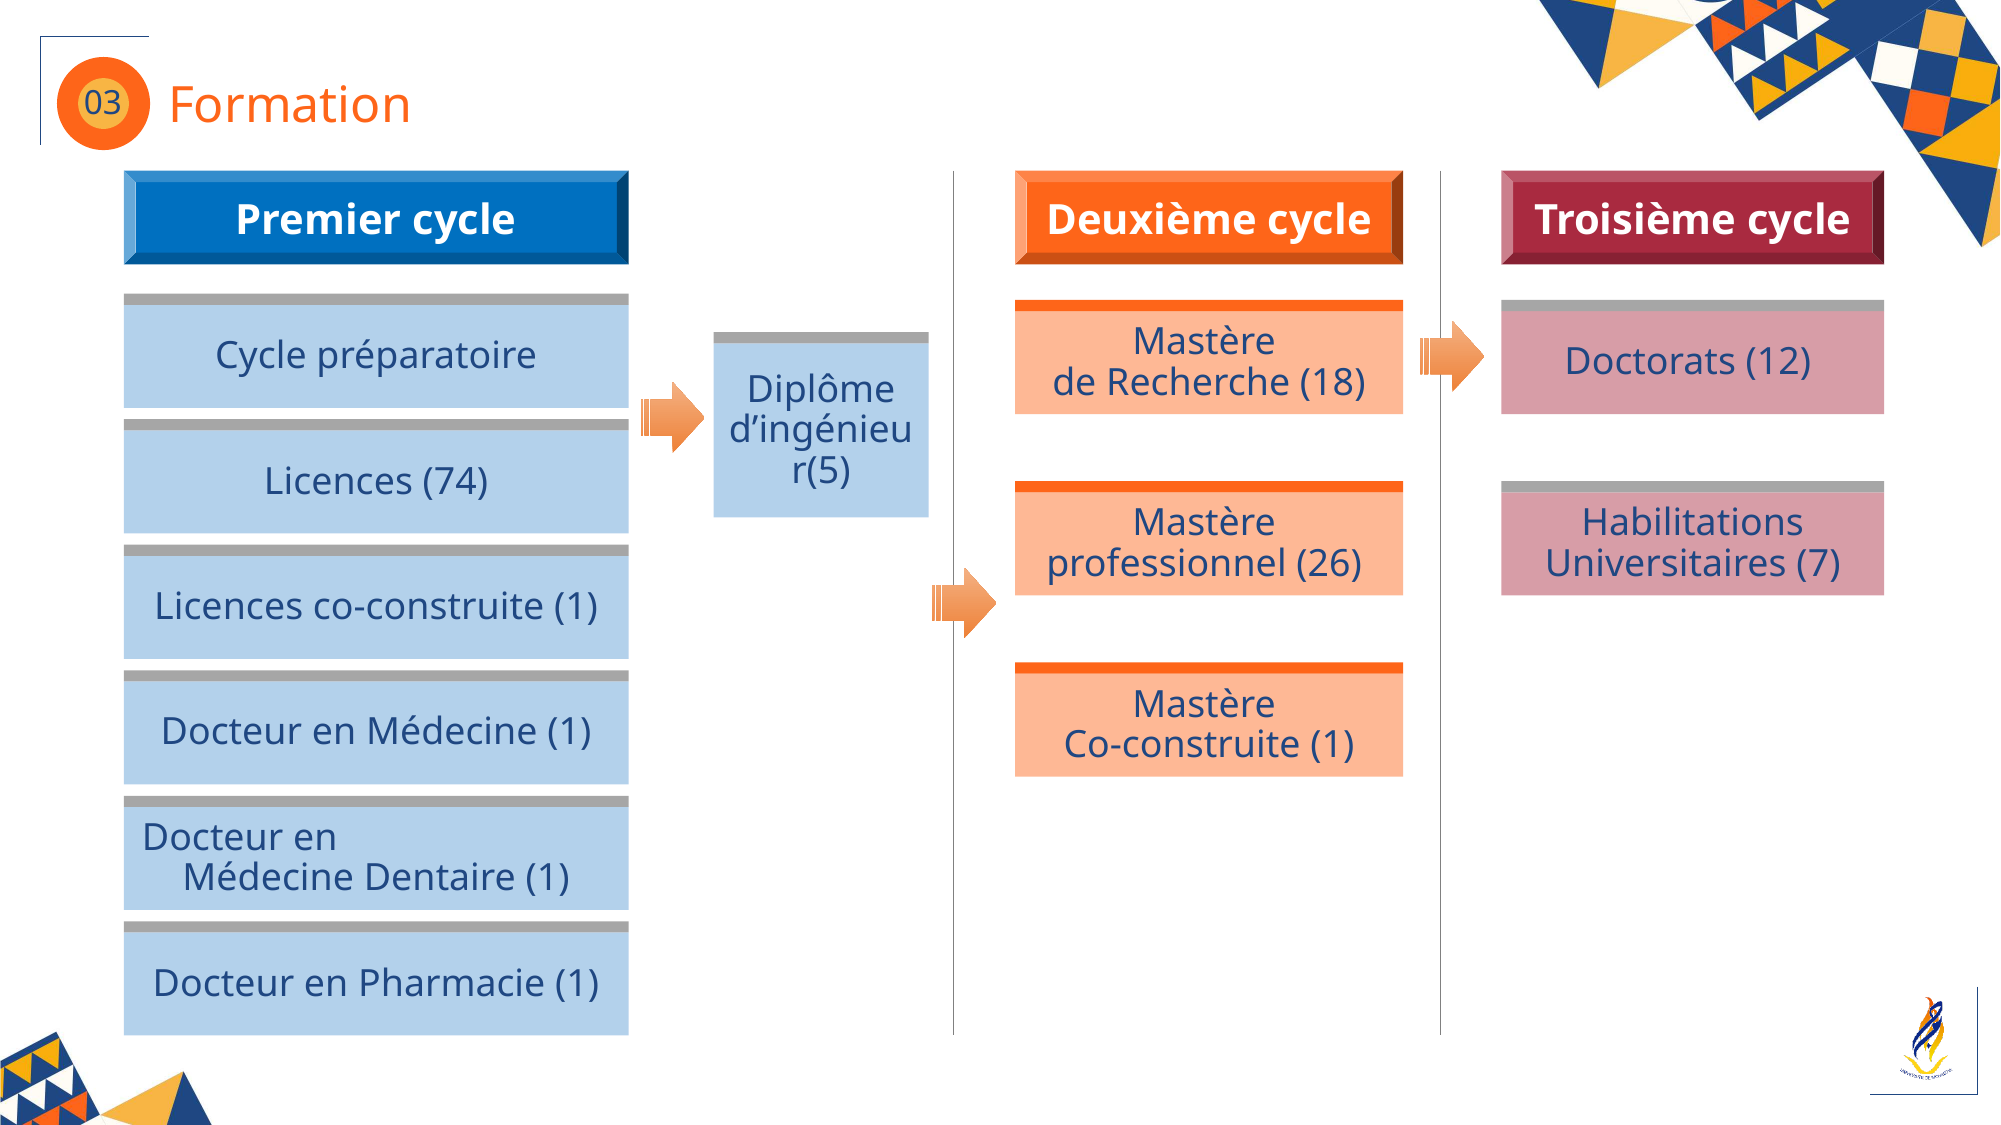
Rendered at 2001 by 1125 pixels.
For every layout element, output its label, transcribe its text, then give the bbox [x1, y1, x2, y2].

picture [0, 0, 2001, 1125]
text_box Troisième cycle [1501, 170, 1885, 265]
text_box Docteur en Médecine Dentaire (1) [123, 808, 630, 911]
text_box [1014, 661, 1404, 675]
text_box [123, 920, 630, 934]
text_box [1500, 299, 1885, 312]
text_box Premier cycle [123, 170, 629, 265]
text_box Docteur en Pharmacie (1) [123, 934, 630, 1036]
text_box [123, 669, 630, 683]
text_box Licences (74) [123, 431, 630, 534]
text_box [954, 567, 997, 639]
text_box Mastère de Recherche (18) [1014, 312, 1404, 415]
text_box Mastère Co-construite (1) [1014, 675, 1404, 778]
text_box [1424, 338, 1429, 375]
text_box [712, 331, 930, 344]
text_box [56, 56, 151, 151]
text_box Mastère professionnel (26) [1014, 493, 1404, 596]
text_box [650, 382, 705, 454]
text_box [942, 585, 953, 621]
text_box [123, 544, 630, 557]
text_box [1430, 338, 1440, 375]
text_box Formation [153, 64, 988, 140]
text_box [644, 399, 649, 436]
text_box Cycle préparatoire [123, 306, 630, 409]
text_box [1441, 321, 1485, 392]
text_box [1014, 299, 1404, 312]
text_box Diplôme d’ingénieur(5) [712, 344, 930, 518]
text_box Doctorats (12) [1500, 312, 1885, 415]
text_box Licences co-construite (1) [123, 557, 630, 660]
text_box [1503, 171, 1882, 182]
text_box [1502, 171, 1513, 263]
text_box Ouverture sur l’environnement [126, 171, 627, 182]
text_box [124, 171, 136, 264]
text_box [936, 585, 941, 621]
text_box [123, 418, 630, 431]
text_box [1014, 480, 1404, 493]
text_box [123, 293, 630, 306]
text_box Docteur en Médecine (1) [123, 683, 630, 785]
text_box Deuxième cycle [1015, 170, 1404, 265]
text_box [123, 795, 630, 808]
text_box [1016, 171, 1027, 263]
text_box Habilitations Universitaires (7) [1500, 493, 1885, 596]
text_box [1500, 480, 1885, 493]
text_box Total; 41 [1017, 171, 1401, 182]
